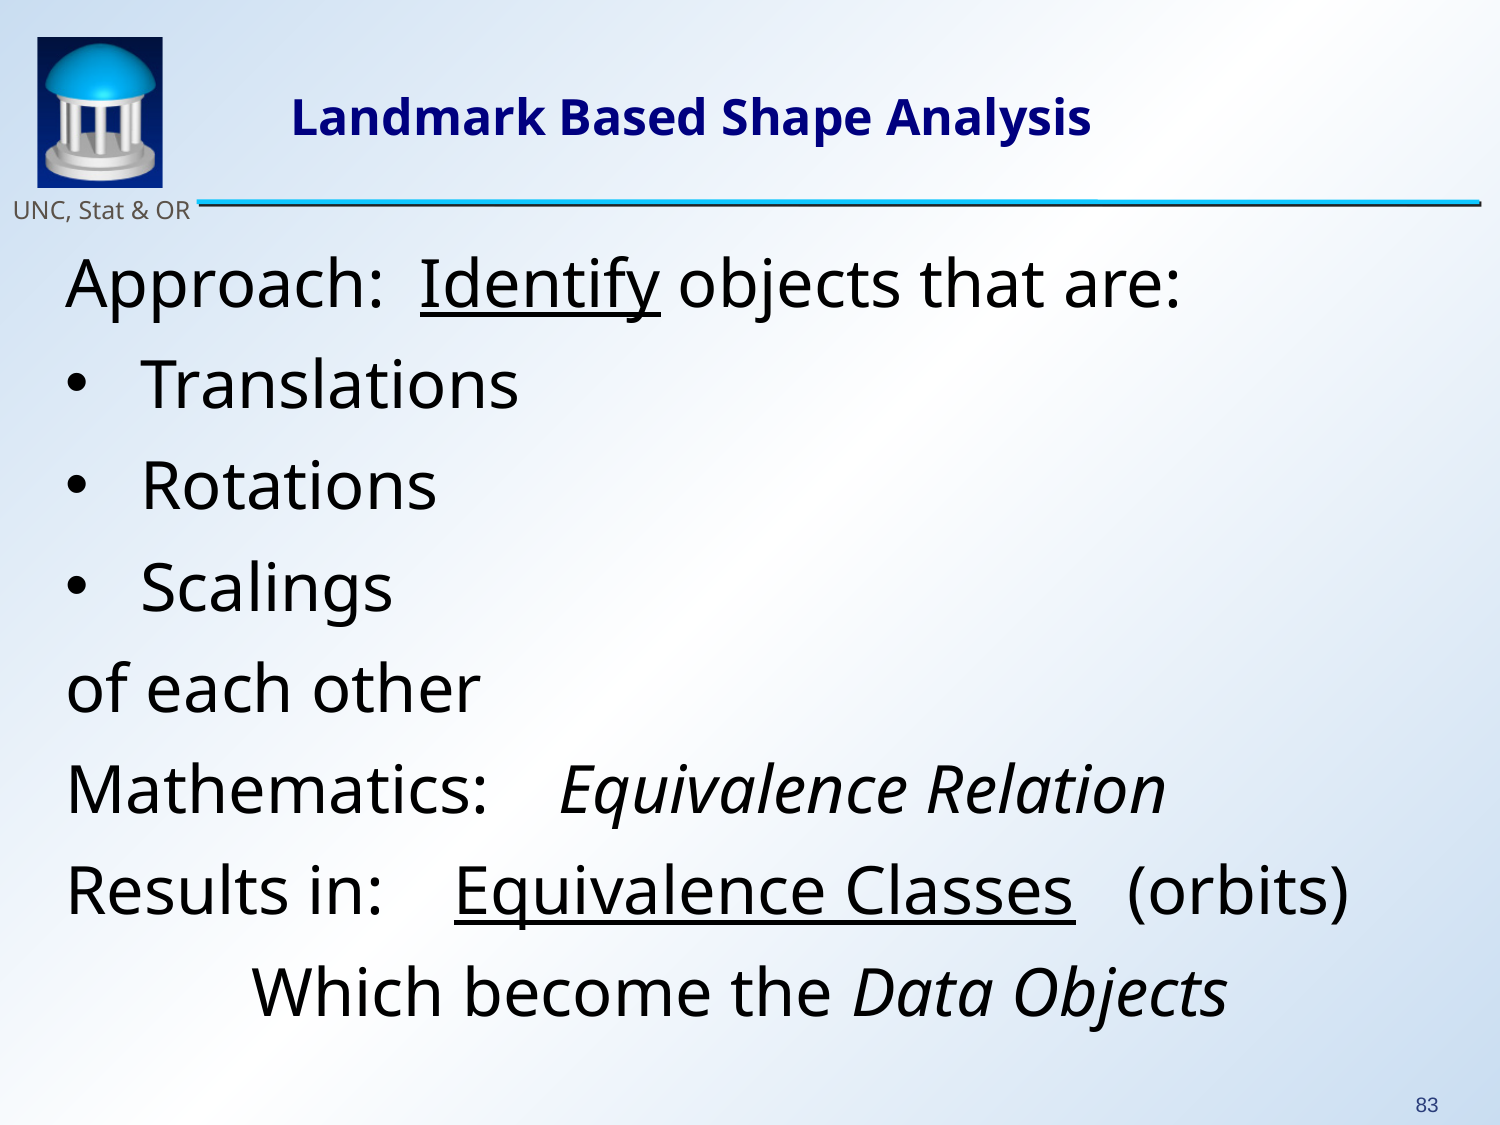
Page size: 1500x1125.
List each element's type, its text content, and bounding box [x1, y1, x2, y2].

title Landmark Based Shape Analysis [274, 74, 1448, 156]
list Approach: Identify objects that are: Translations Rotations Scalings of each other Mathematics: Equivalence Relation Results in: Equivalence Classes (orbits) Which become the Data Objects [49, 224, 1432, 1076]
